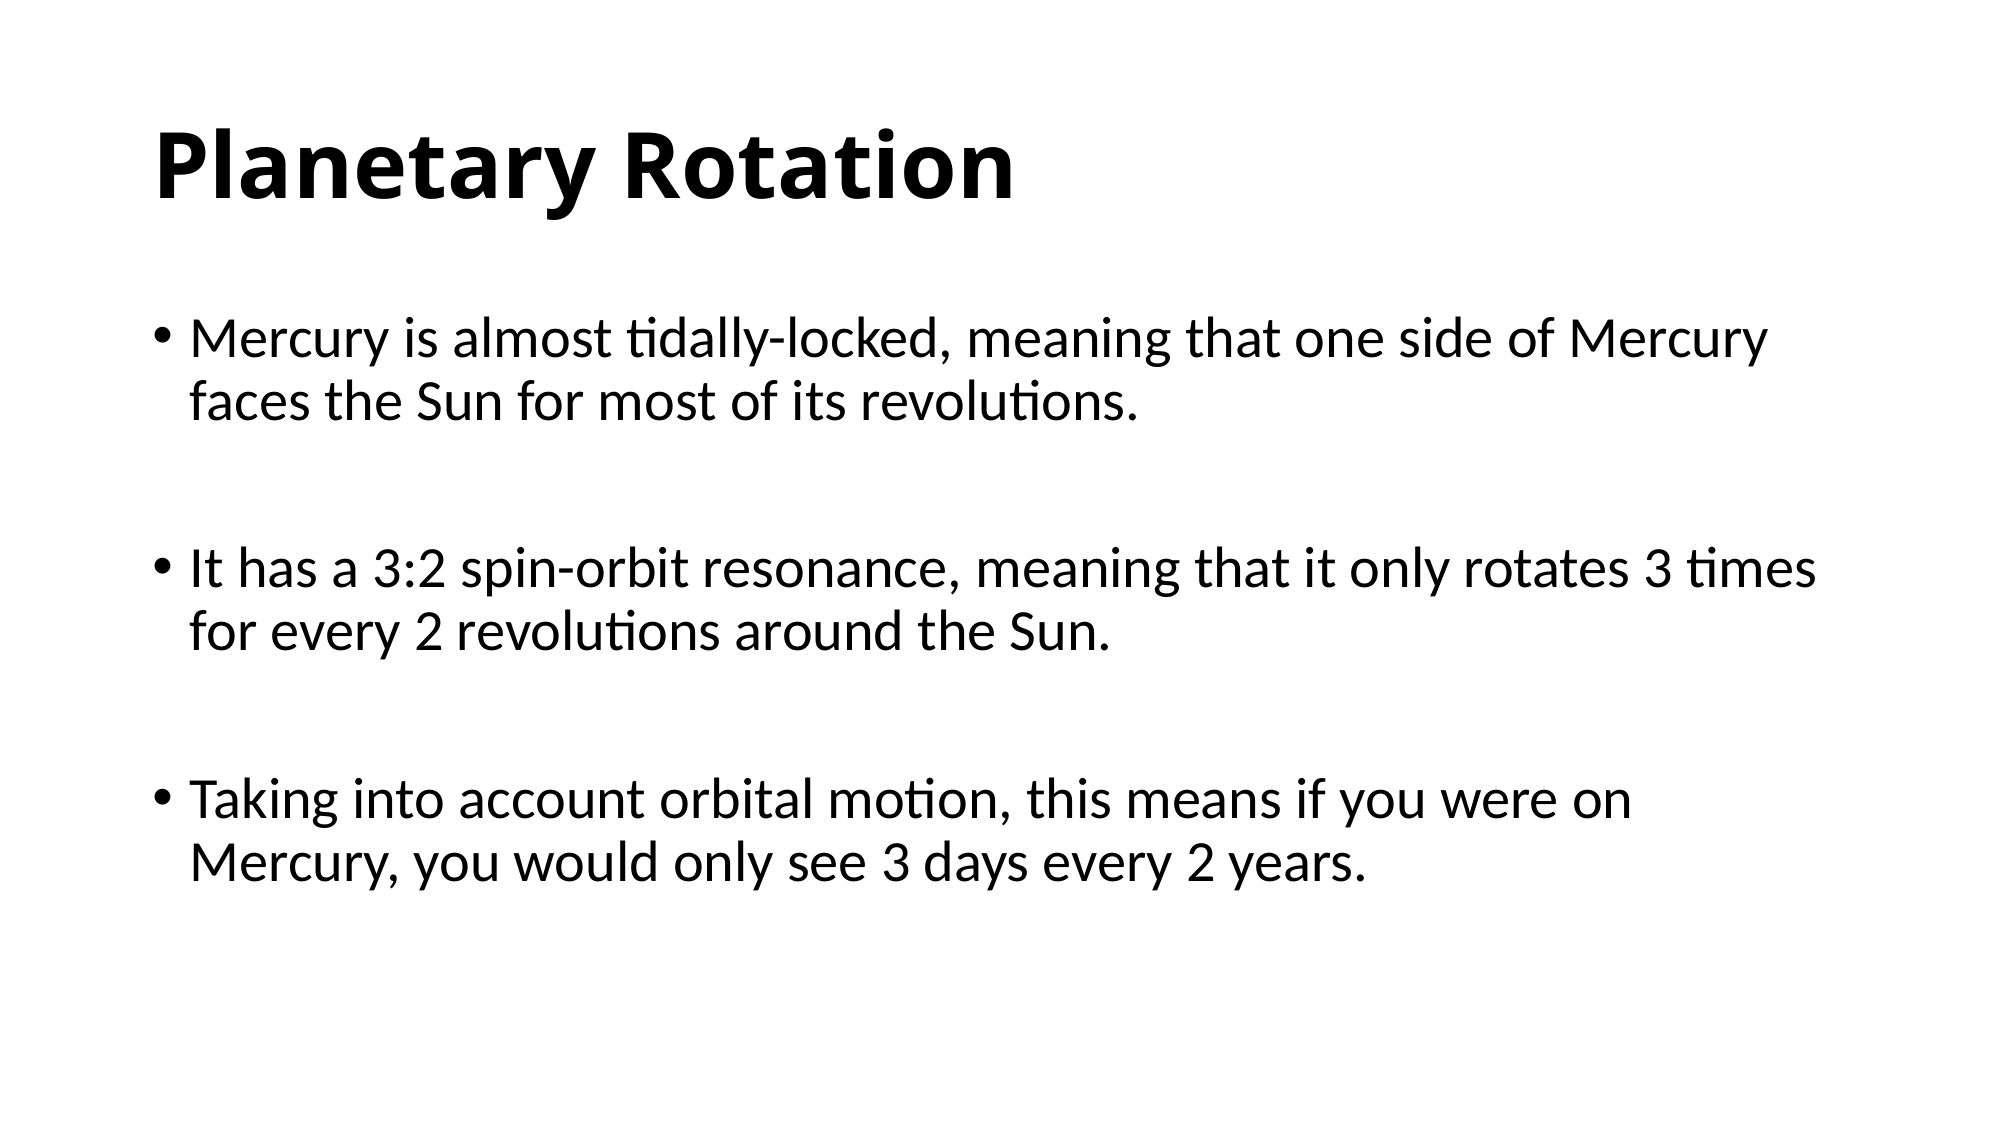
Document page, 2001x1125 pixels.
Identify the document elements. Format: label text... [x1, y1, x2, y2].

title Planetary Rotation [137, 59, 1863, 278]
list Mercury is almost tidally-locked, meaning that one side of Mercury faces the Sun for most of its revolutions. It has a 3:2 spin-orbit resonance, meaning that it only rotates 3 times for every 2 revolutions around the Sun. Taking into account orbital motion, this means if you were on Mercury, you would only see 3 days every 2 years. [137, 299, 1863, 1014]
